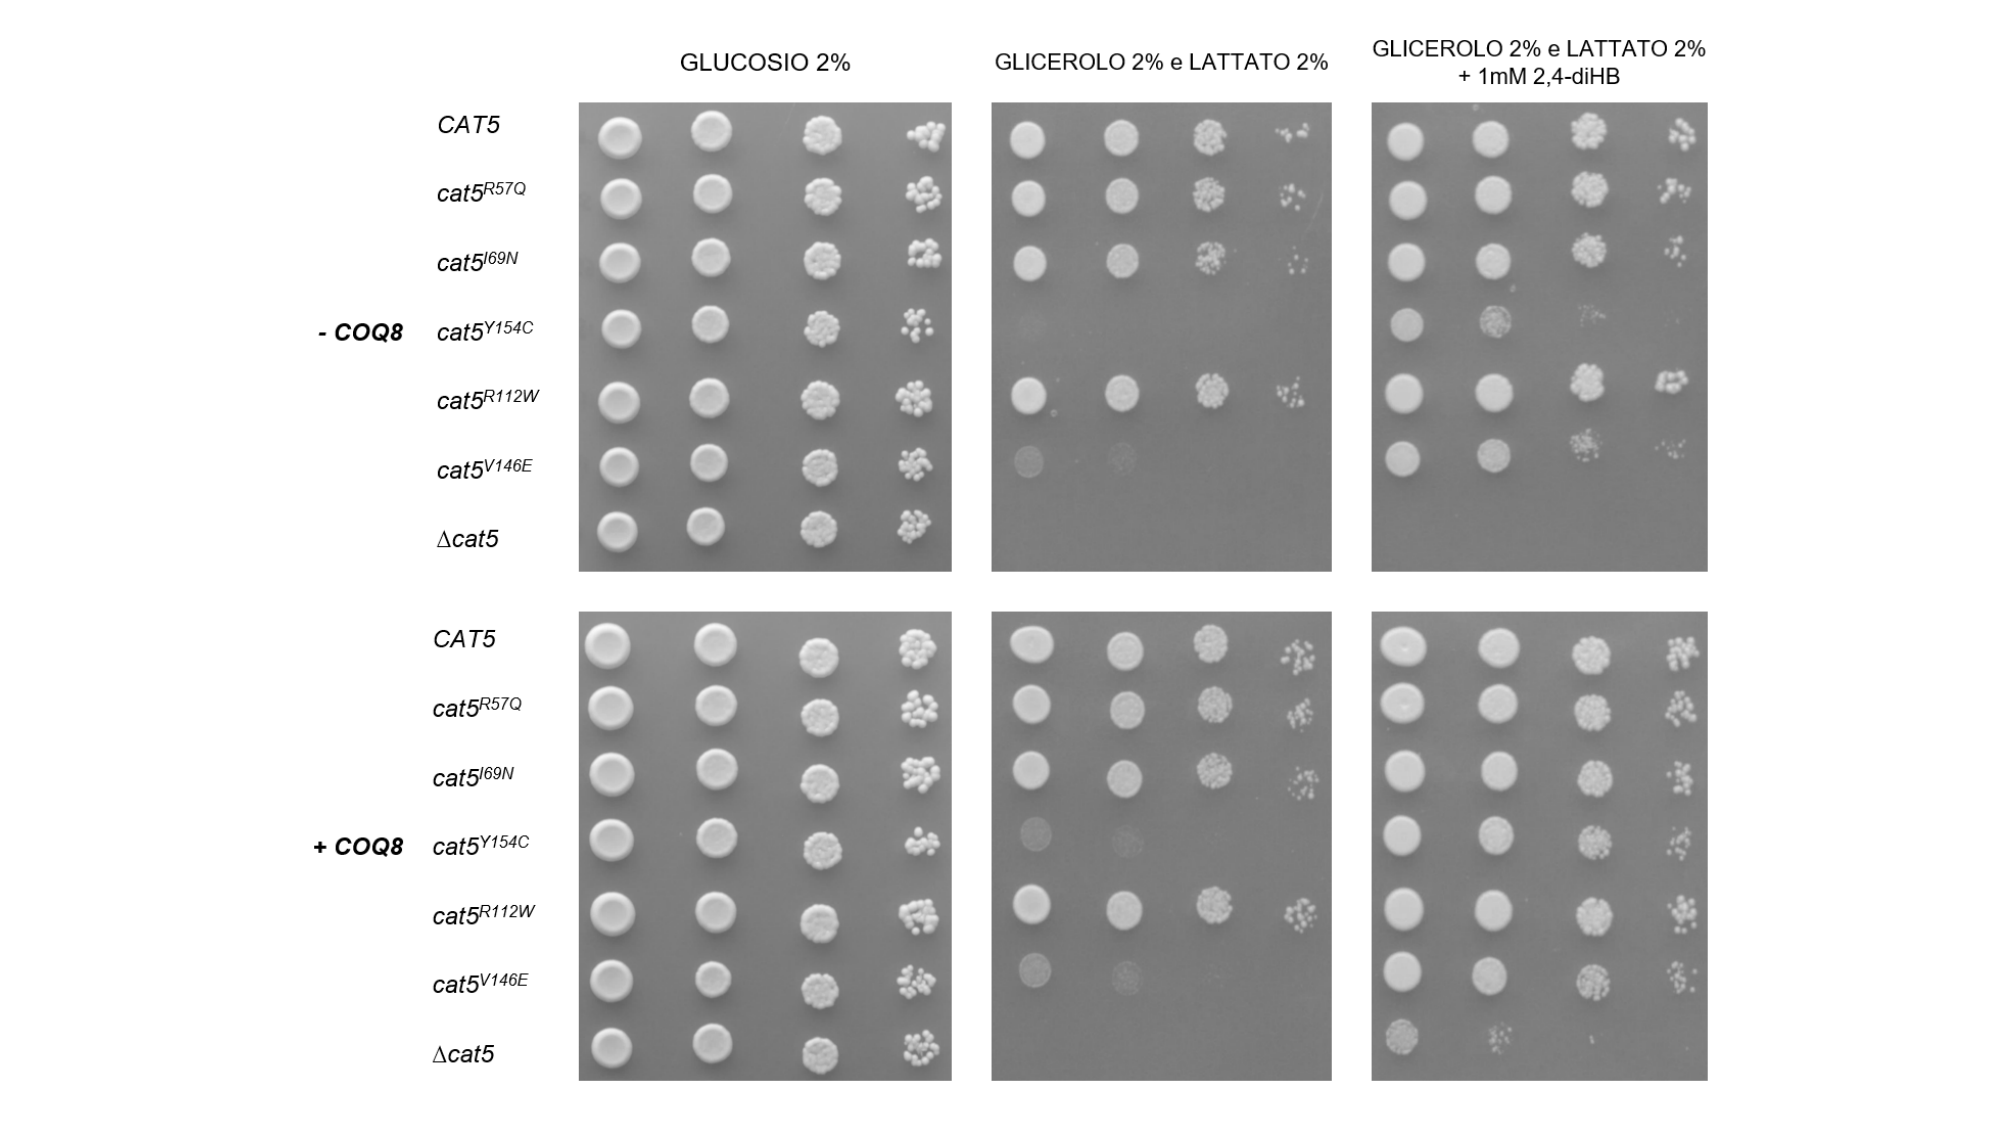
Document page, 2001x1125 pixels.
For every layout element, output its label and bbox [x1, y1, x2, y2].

picture [303, 36, 1720, 1089]
